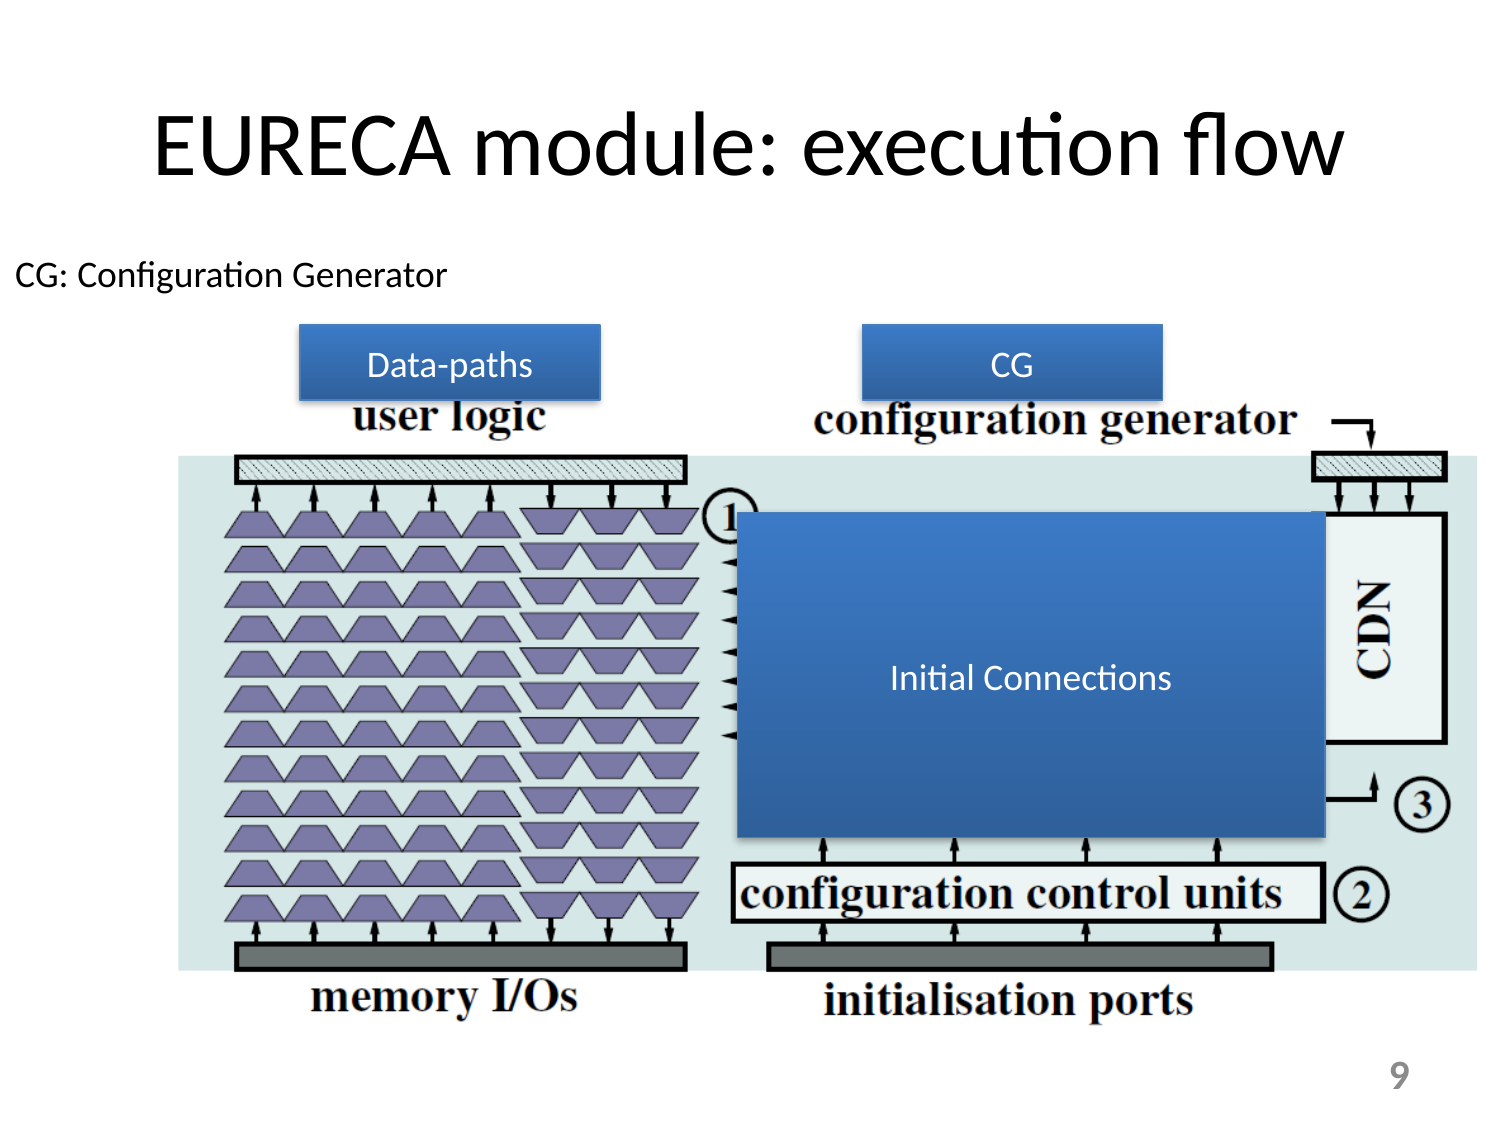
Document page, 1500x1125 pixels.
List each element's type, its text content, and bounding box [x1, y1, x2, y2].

text_box CG [862, 324, 1163, 369]
picture [162, 371, 1500, 1038]
text_box CG: Configuration Generator [0, 243, 676, 303]
text_box Data-paths [299, 324, 601, 369]
title EURECA module: execution flow [75, 45, 1425, 233]
slide_number 9 [1074, 1046, 1425, 1103]
